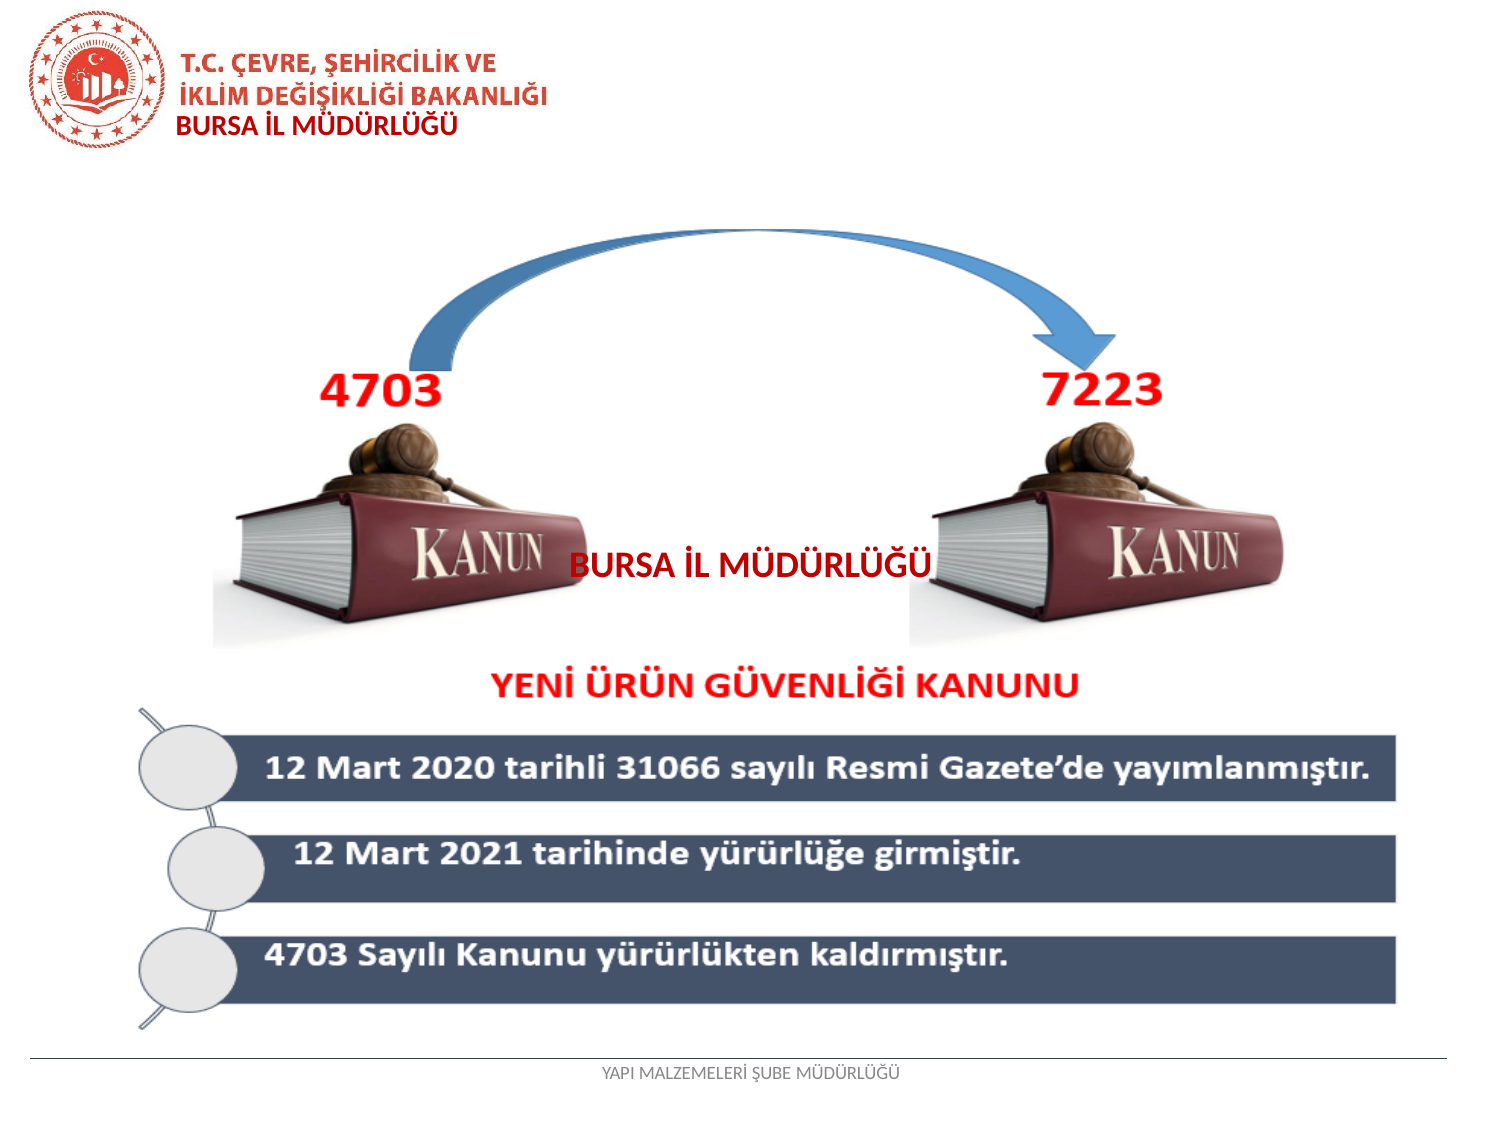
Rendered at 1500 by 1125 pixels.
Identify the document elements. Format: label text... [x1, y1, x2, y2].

picture [23, 10, 551, 151]
picture [74, 224, 1500, 1038]
footer YAPI MALZEMELERİ ŞUBE MÜDÜRLÜĞÜ [551, 1062, 949, 1125]
text_box BURSA İL MÜDÜRLÜĞÜ [173, 104, 676, 142]
